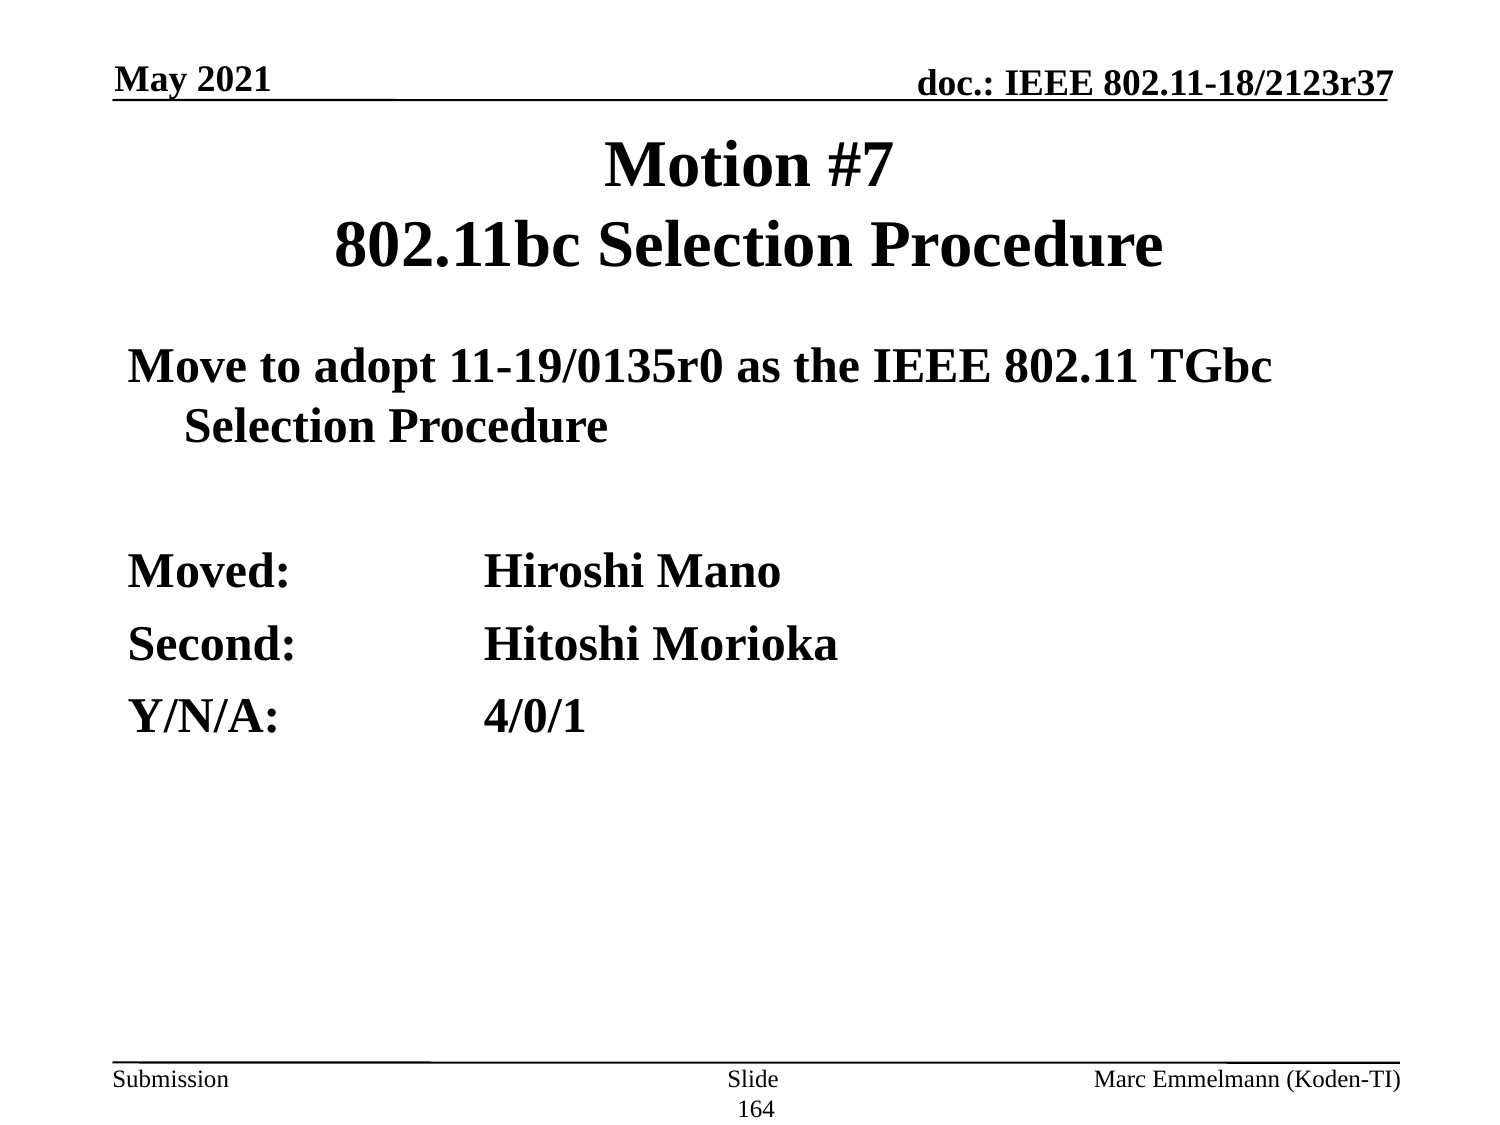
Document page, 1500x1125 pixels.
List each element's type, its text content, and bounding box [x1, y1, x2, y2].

list Move to adopt 11-19/0135r0 as the IEEE 802.11 TGbc Selection Procedure Moved: Hiroshi Mano Second: Hitoshi Morioka Y/N/A: 4/0/1 [112, 324, 1388, 1000]
slide_number Slide 164 [712, 1061, 800, 1123]
footer Marc Emmelmann (Koden-TI) [878, 1061, 1402, 1093]
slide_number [114, 54, 423, 100]
title Motion #7 802.11bc Selection Procedure [112, 112, 1388, 288]
